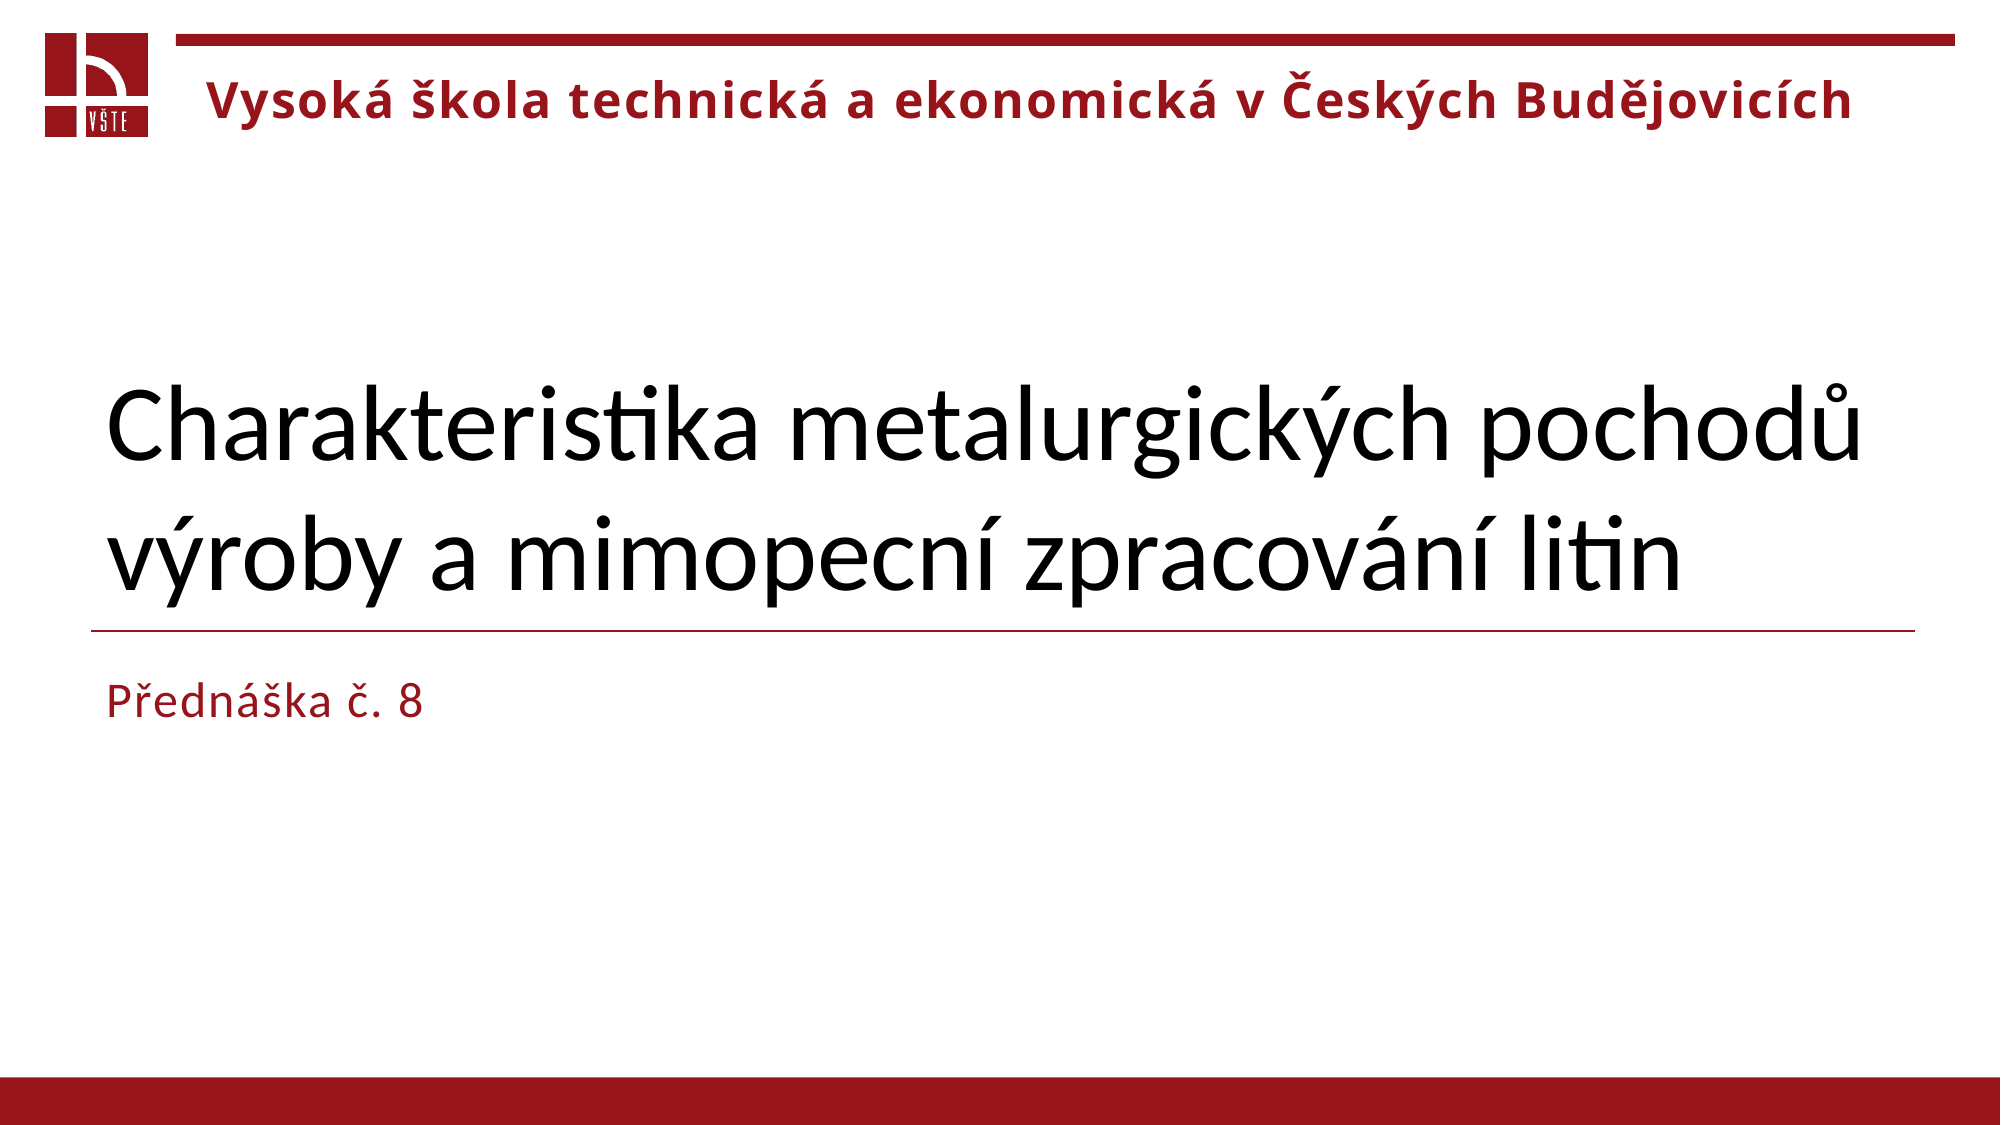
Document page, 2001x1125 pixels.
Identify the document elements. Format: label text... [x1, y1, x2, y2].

text_box [0, 1076, 2000, 1125]
list Charakteristika metalurgických pochodů výroby a mimopecní zpracování litin [91, 293, 1915, 620]
picture [45, 33, 148, 137]
text_box [175, 33, 1956, 47]
title Vysoká škola technická a ekonomická v Českých Budějovicích [175, 47, 1955, 159]
text_box Přednáška č. 8 [91, 660, 1915, 911]
